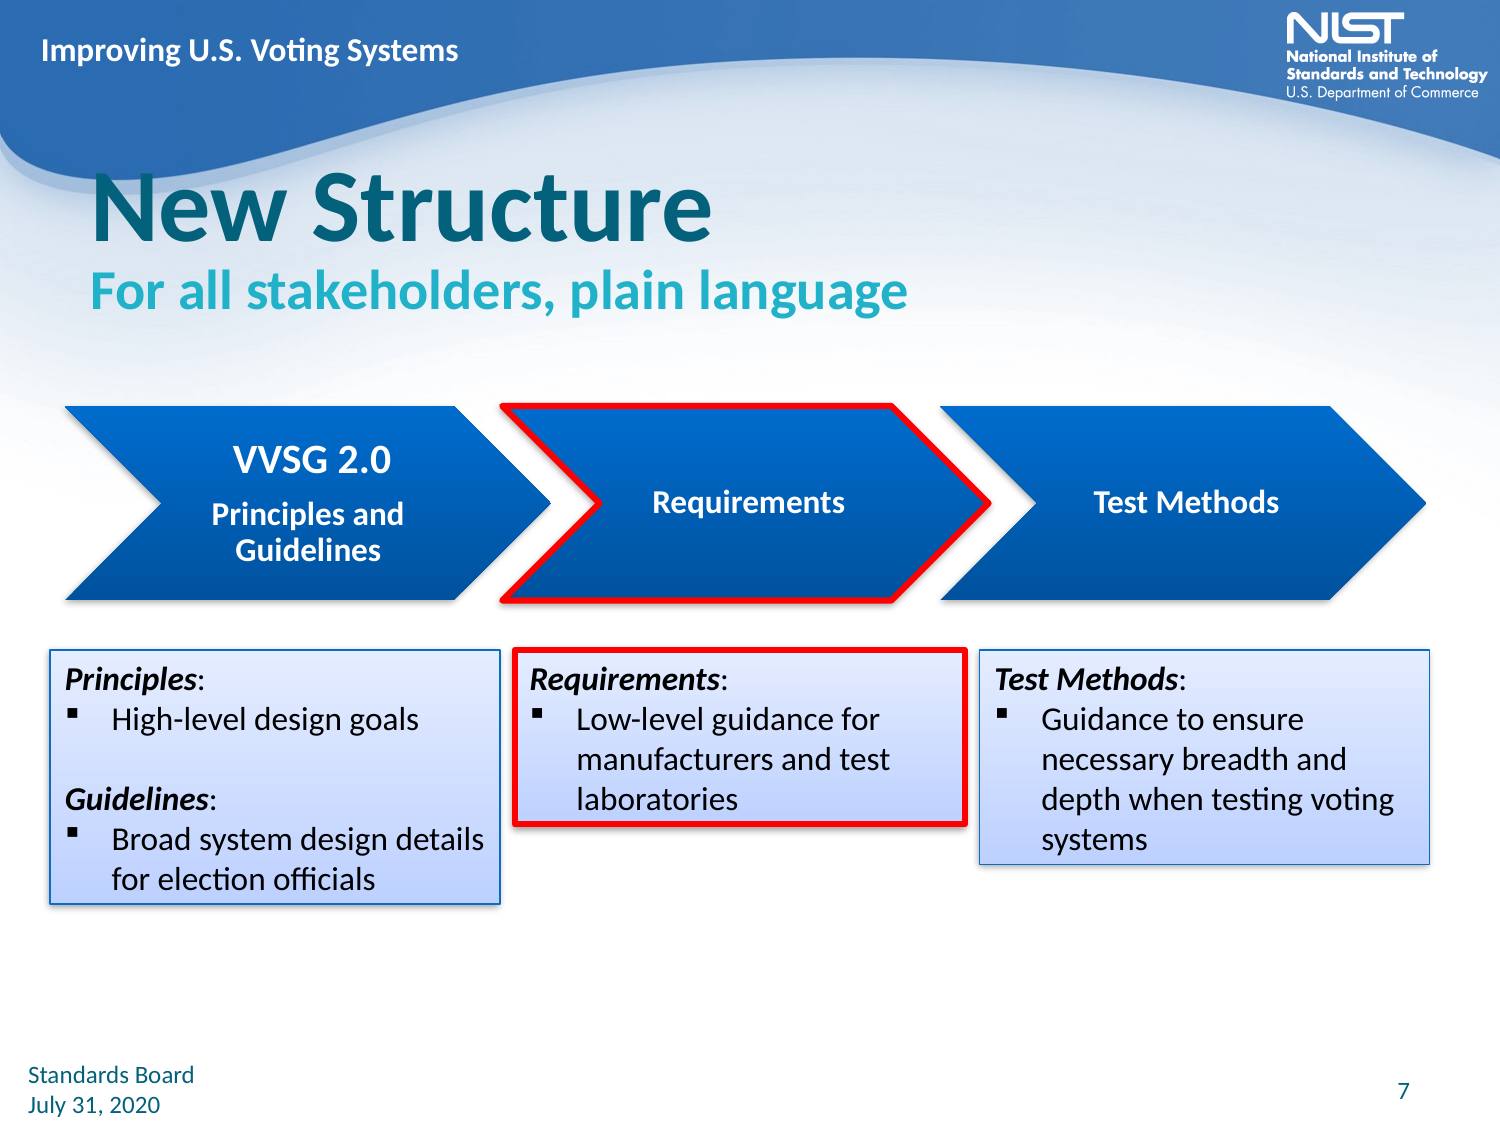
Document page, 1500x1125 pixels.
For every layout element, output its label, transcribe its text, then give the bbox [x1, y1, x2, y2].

picture [0, 0, 1500, 1125]
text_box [63, 381, 1427, 626]
text_box Standards Board July 31, 2020 [13, 1056, 426, 1120]
slide_number 7 [1074, 1059, 1425, 1120]
text_box Test Methods: Guidance to ensure necessary breadth and depth when testing voting systems [979, 649, 1430, 865]
footer Improving U.S. Voting Systems [12, 18, 488, 79]
text_box Principles: High-level design goals Guidelines: Broad system design details for election officials [49, 649, 501, 905]
text_box Requirements: Low-level guidance for manufacturers and test laboratories [514, 649, 965, 825]
title New Structure For all stakeholders, plain language [75, 149, 1425, 338]
